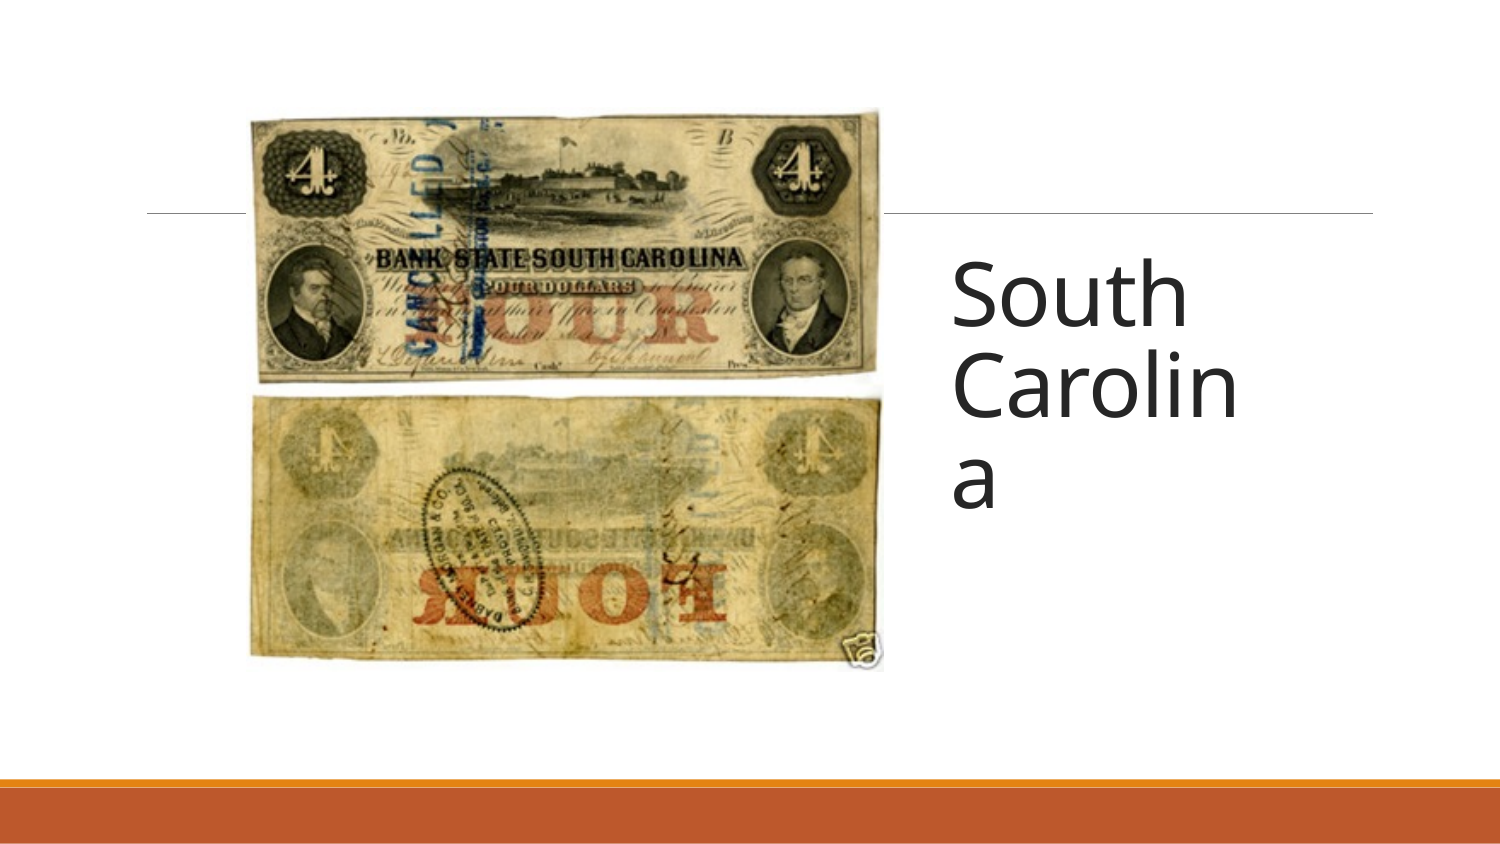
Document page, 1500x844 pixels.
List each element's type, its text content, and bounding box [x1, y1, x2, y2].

title South Carolina [938, 78, 1253, 533]
picture [245, 106, 885, 673]
